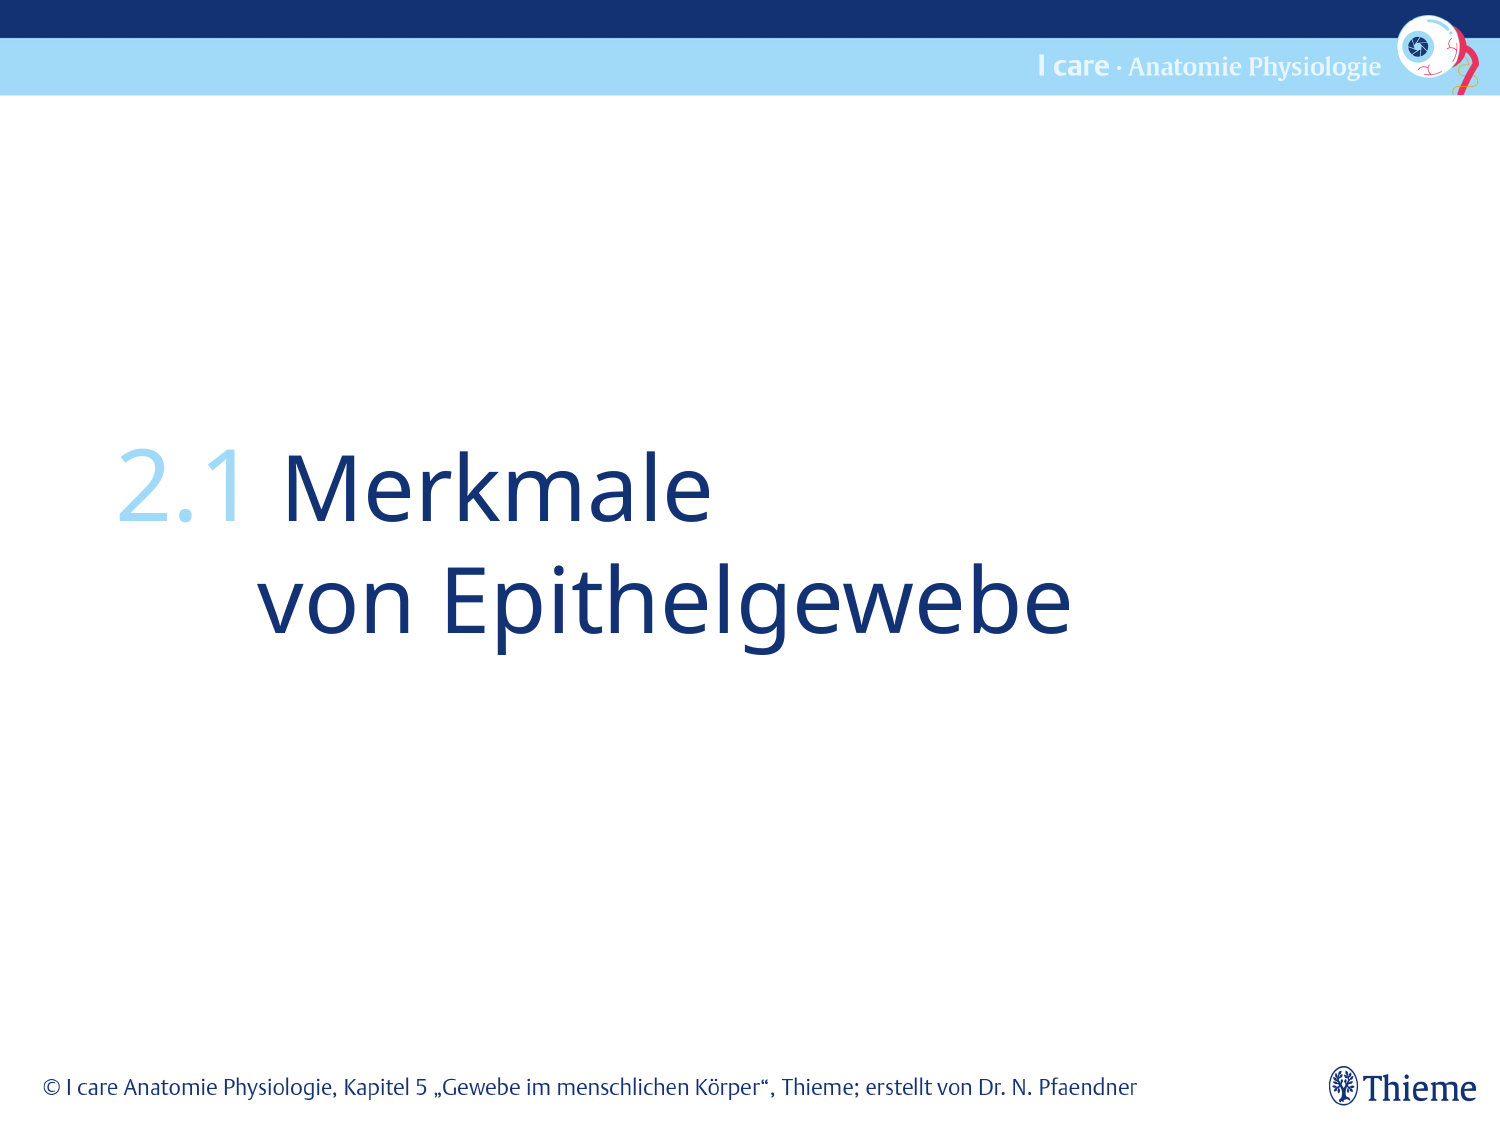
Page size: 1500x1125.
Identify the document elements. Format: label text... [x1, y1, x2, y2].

picture [0, 0, 1500, 1125]
text_box 2.1 Merkmale von Epithelgewebe [100, 148, 1451, 1035]
